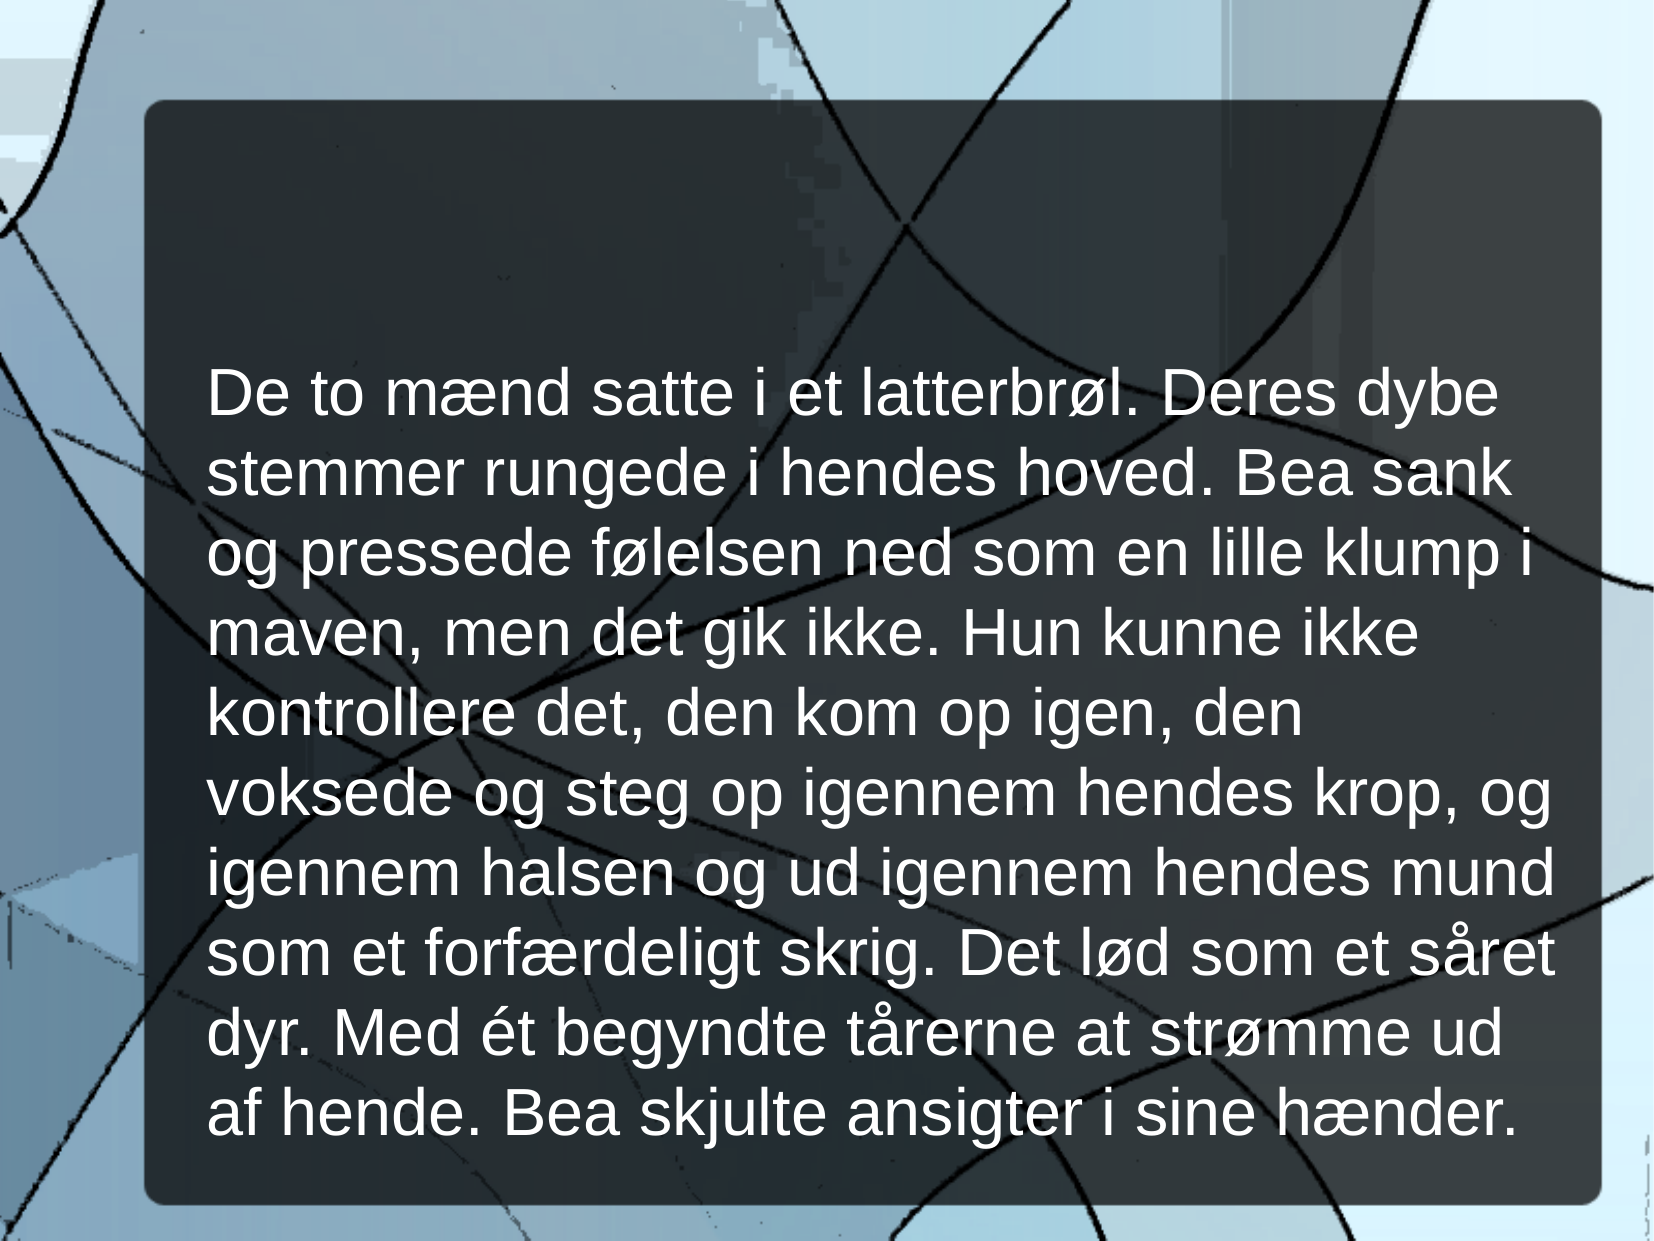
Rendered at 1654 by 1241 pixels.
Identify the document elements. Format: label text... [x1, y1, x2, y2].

text_box De to mænd satte i et latterbrøl. Deres dybe stemmer rungede i hendes hoved. Bea sank og pressede følelsen ned som en lille klump i maven, men det gik ikke. Hun kunne ikke kontrollere det, den kom op igen, den voksede og steg op igennem hendes krop, og igennem halsen og ud igennem hendes mund som et forfærdeligt skrig. Det lød som et såret dyr. Med ét begyndte tårerne at strømme ud af hende. Bea skjulte ansigter i sine hænder. [206, 349, 1571, 1172]
text_box [159, 108, 1583, 325]
picture [0, 0, 1654, 1241]
